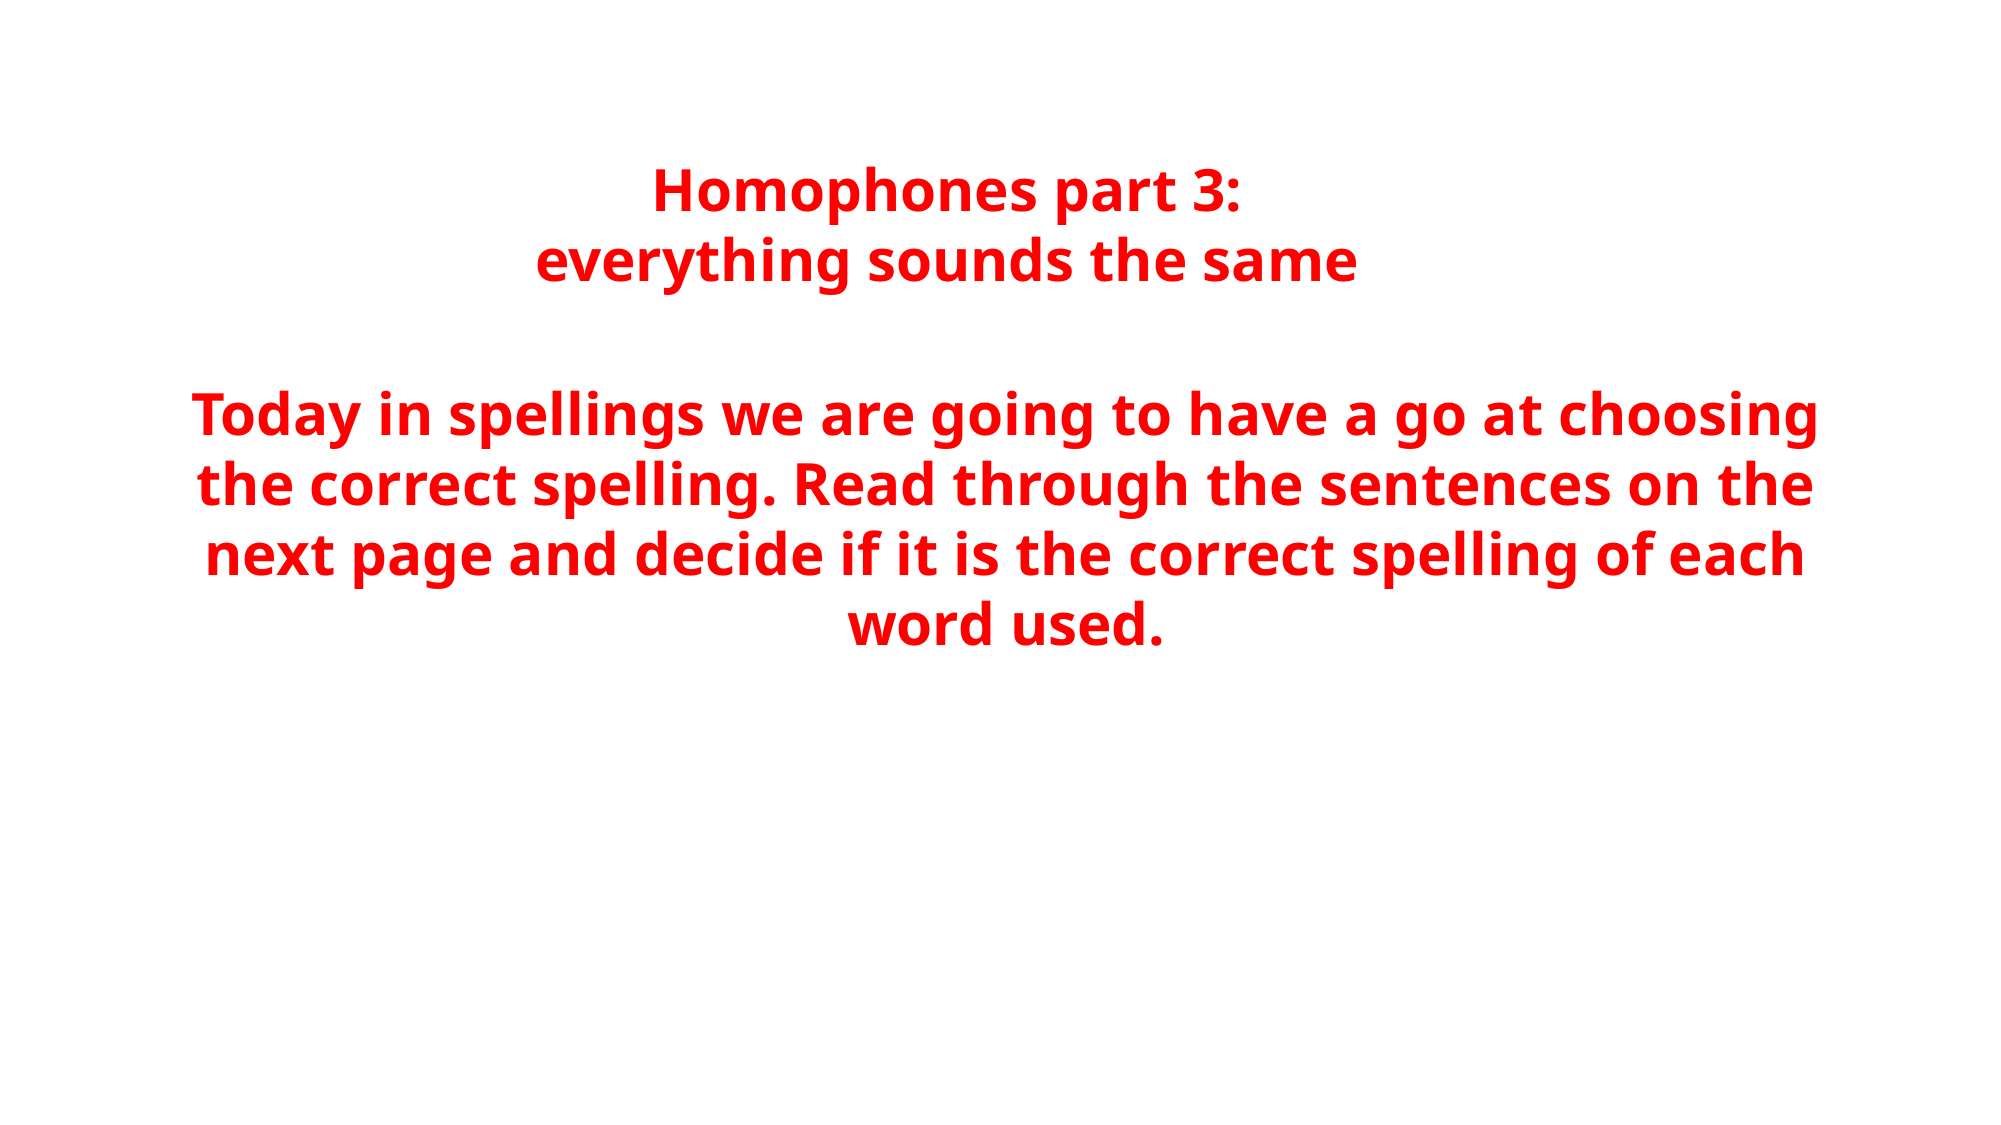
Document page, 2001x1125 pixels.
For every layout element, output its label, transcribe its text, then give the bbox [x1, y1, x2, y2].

text_box Today in spellings we are going to have a go at choosing the correct spelling. Read through the sentences on the next page and decide if it is the correct spelling of each word used. [169, 369, 1843, 665]
text_box Homophones part 3: everything sounds the same [499, 145, 1395, 301]
